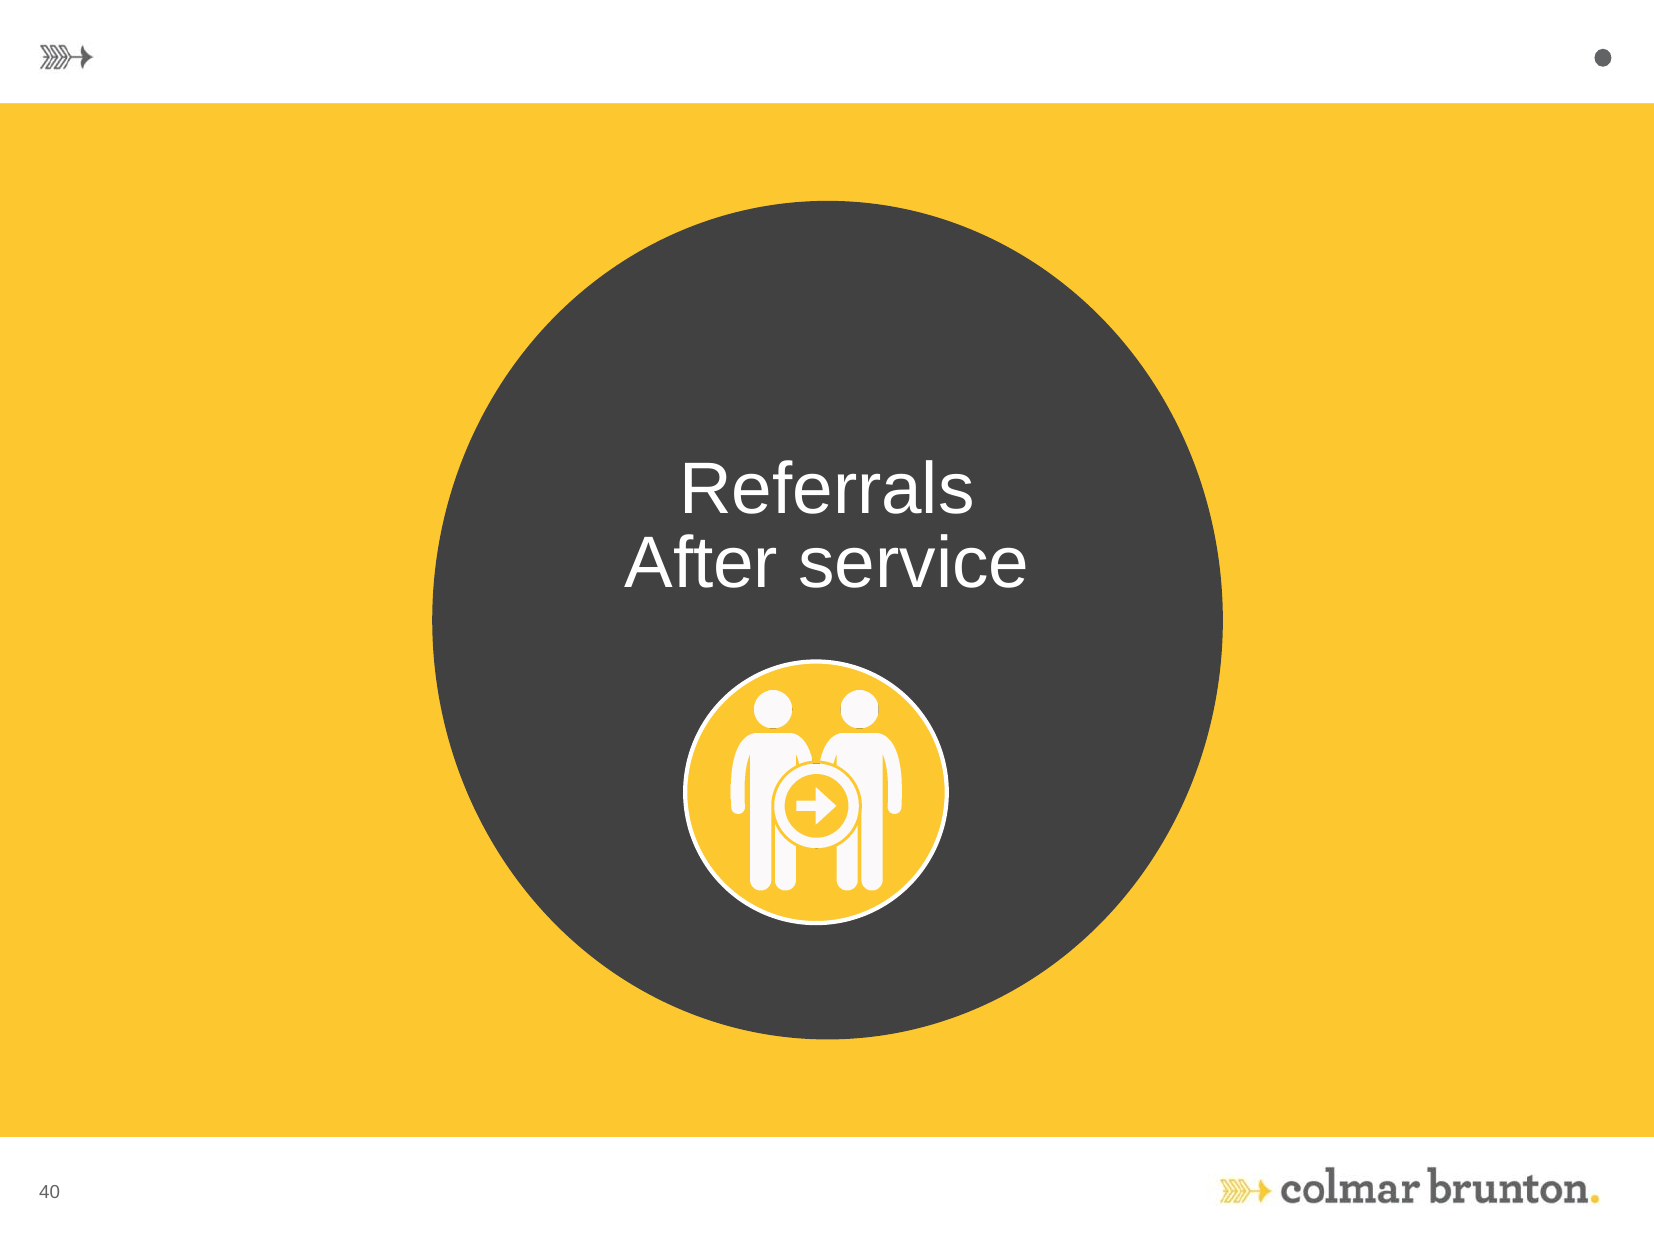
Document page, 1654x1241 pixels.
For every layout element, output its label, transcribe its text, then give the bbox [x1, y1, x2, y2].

title Referrals After service [600, 354, 1054, 702]
picture [0, 1137, 1654, 1241]
picture [1, 0, 1654, 103]
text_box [684, 661, 947, 924]
